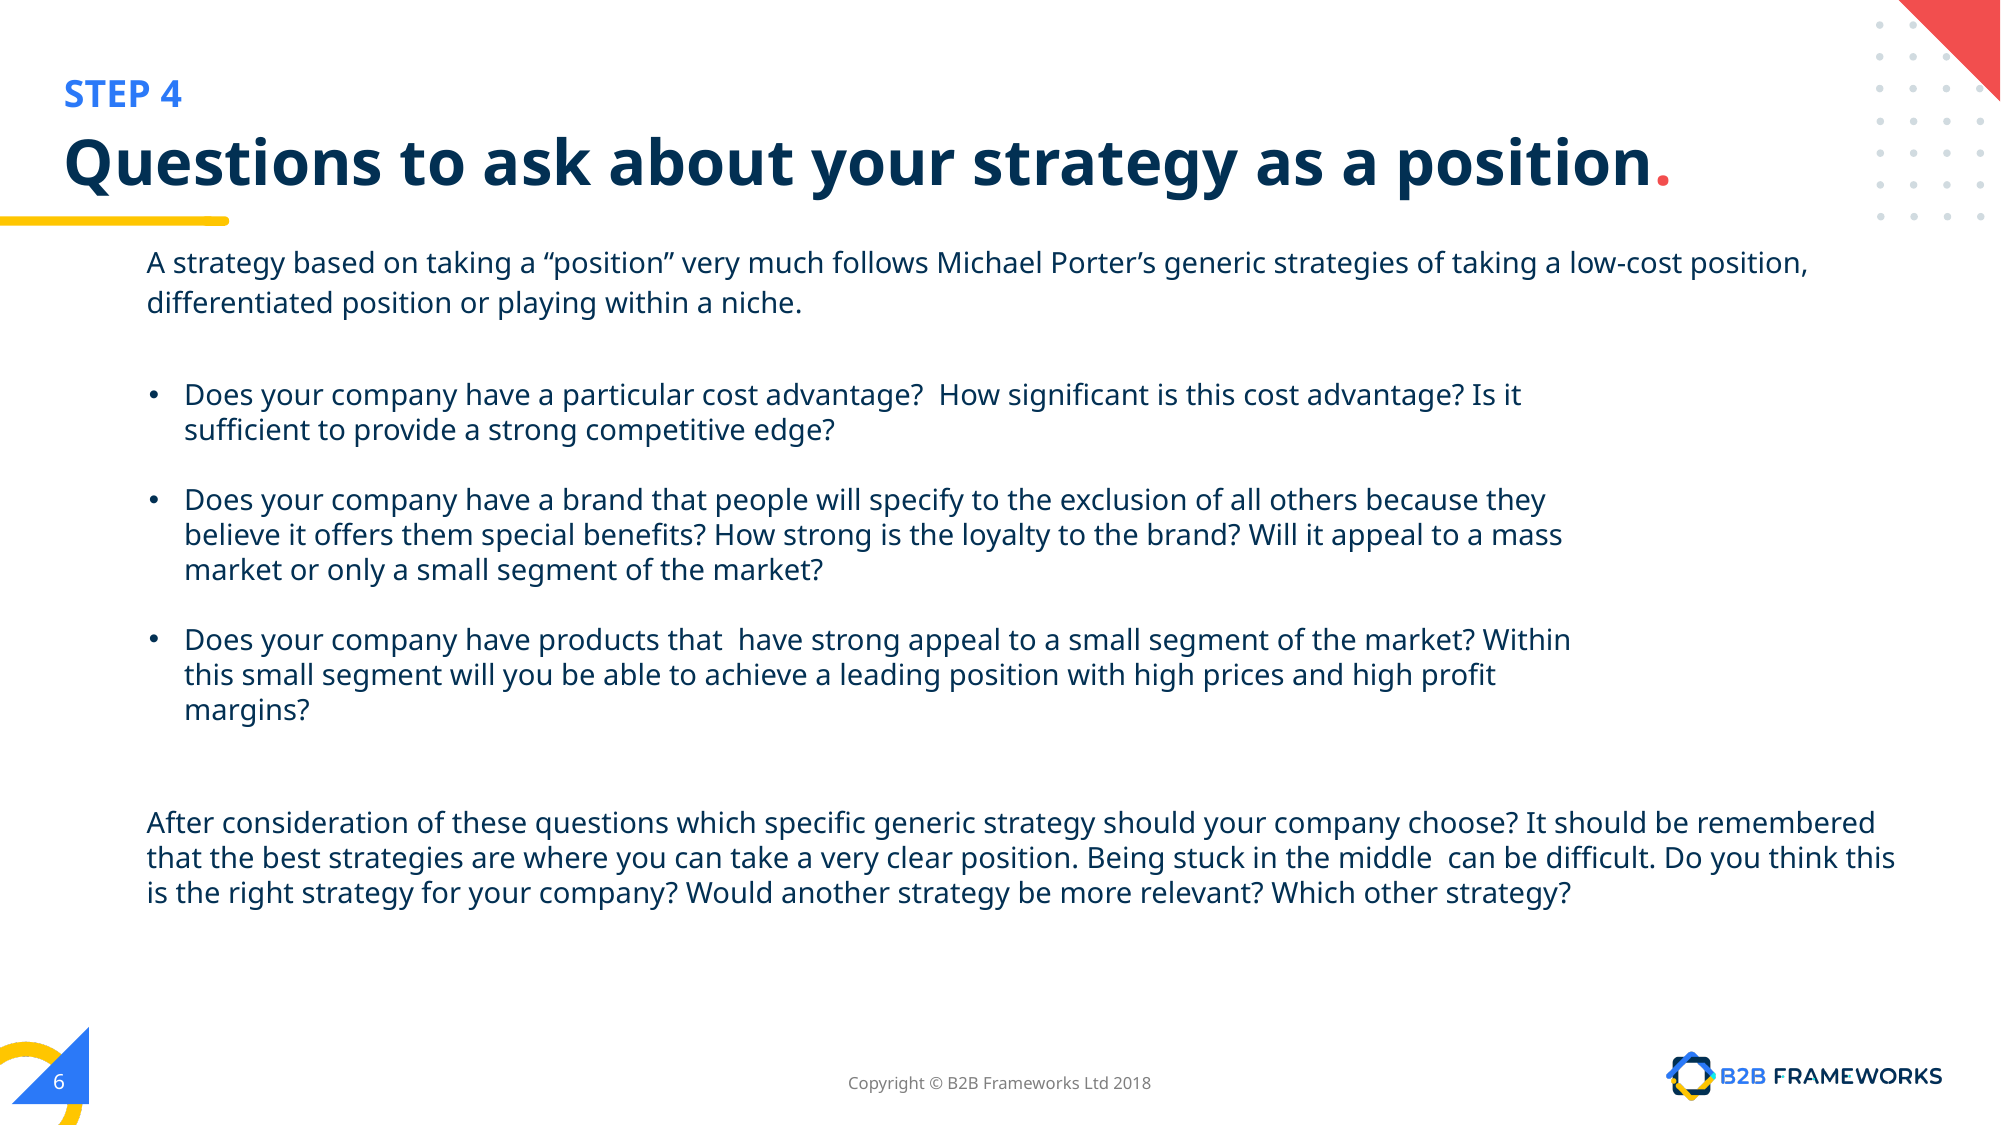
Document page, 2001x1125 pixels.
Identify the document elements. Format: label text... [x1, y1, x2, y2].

picture [1655, 1040, 1952, 1111]
text_box Does your company have a particular cost advantage? How significant is this cost advantage? Is it sufficient to provide a strong competitive edge? Does your company have a brand that people will specify to the exclusion of all others because they believe it offers them special benefits? How strong is the loyalty to the brand? Will it appeal to a mass market or only a small segment of the market? Does your company have products that have strong appeal to a small segment of the market? Within this small segment will you be able to achieve a leading position with high prices and high profit margins? [131, 369, 1613, 774]
title Questions to ask about your strategy as a position. [49, 123, 1865, 207]
text_box After consideration of these questions which specific generic strategy should your company choose? It should be remembered that the best strategies are where you can take a very clear position. Being stuck in the middle can be difficult. Do you think this is the right strategy for your company? Would another strategy be more relevant? Which other strategy? [131, 797, 1927, 957]
text_box A strategy based on taking a “position” very much follows Michael Porter’s generic strategies of taking a low-cost position, differentiated position or playing within a niche. [131, 237, 1848, 407]
picture [0, 1041, 84, 1125]
footer Copyright © B2B Frameworks Ltd 2018 [662, 1052, 1338, 1113]
slide_number 6 [38, 1052, 488, 1113]
